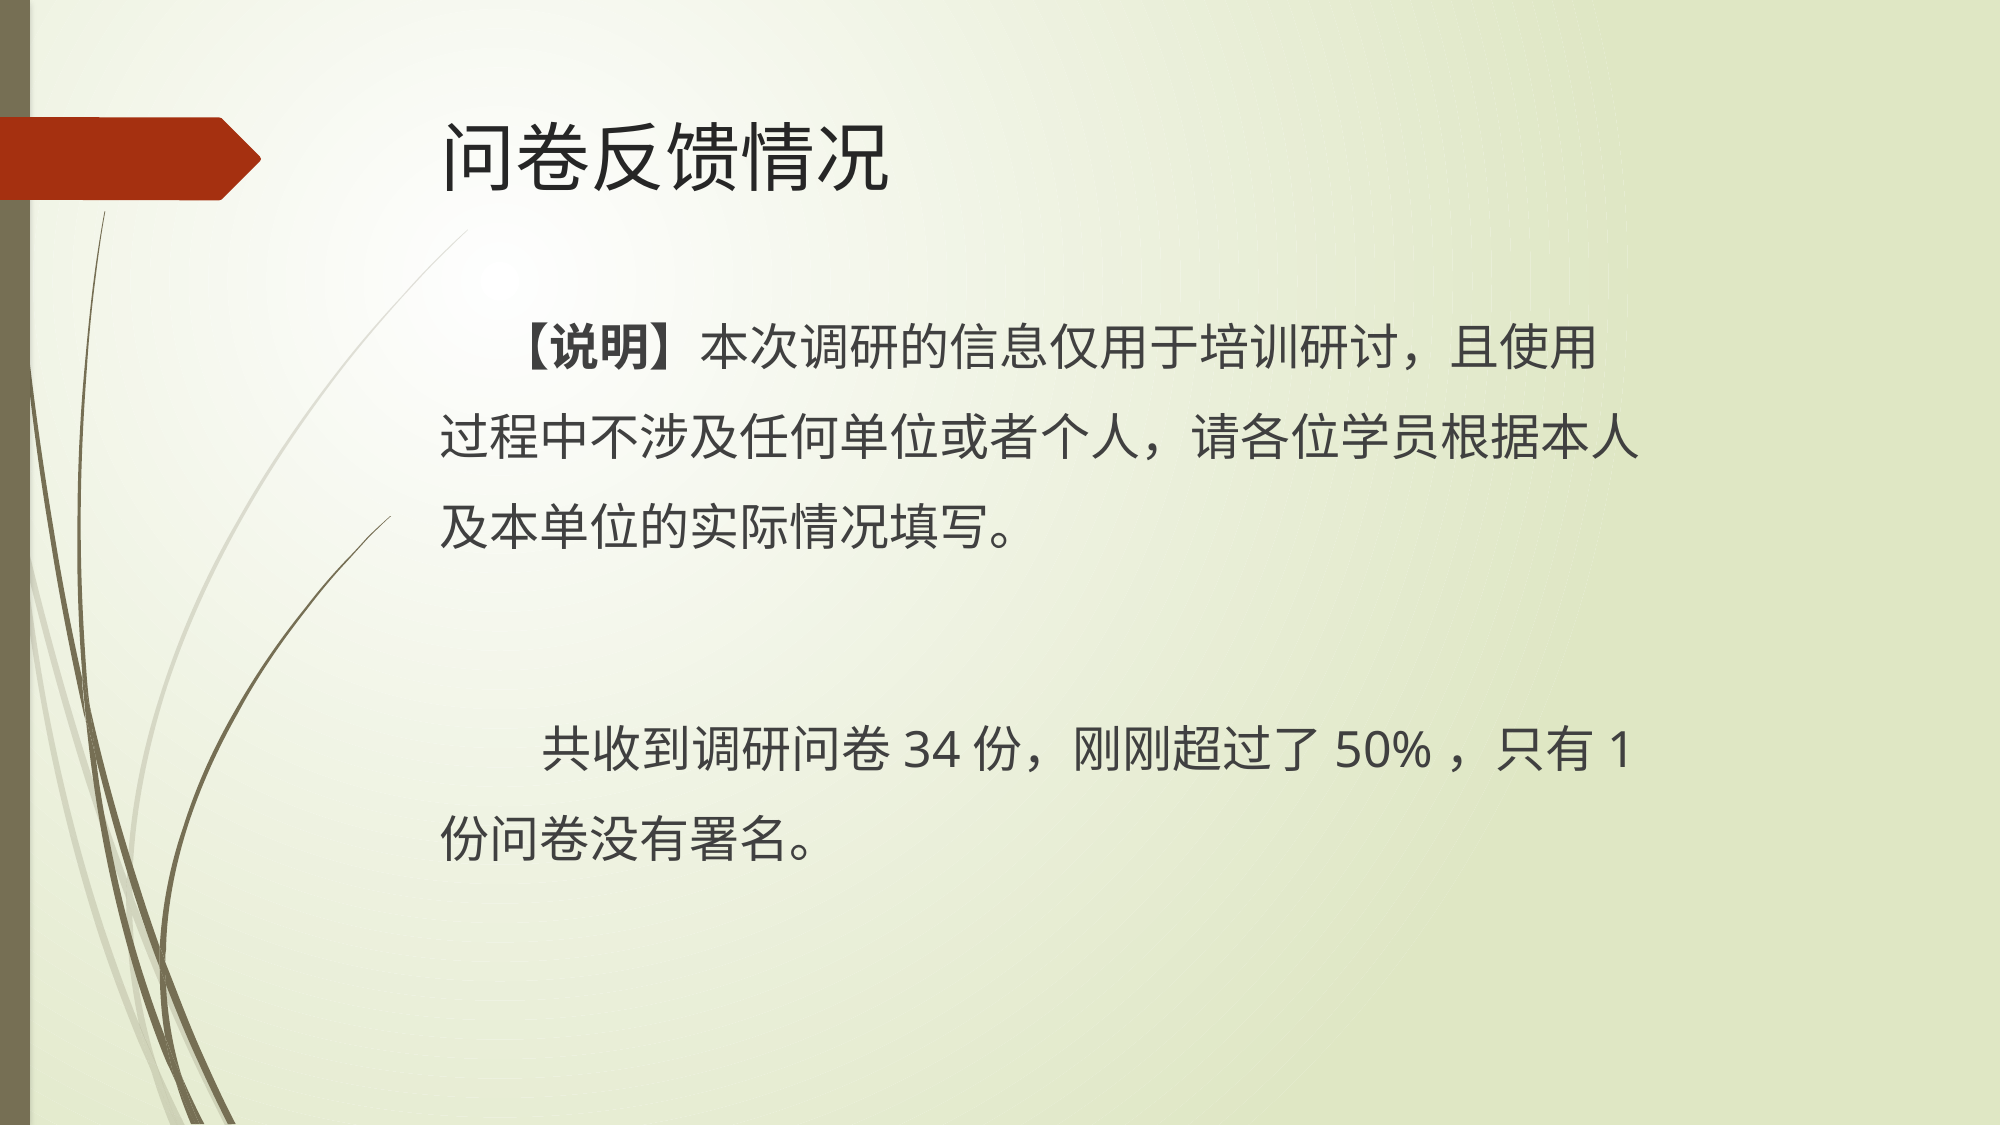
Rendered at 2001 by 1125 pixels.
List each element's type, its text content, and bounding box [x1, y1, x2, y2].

list 【说明】本次调研的信息仅用于培训研讨，且使用过程中不涉及任何单位或者个人，请各位学员根据本人及本单位的实际情况填写。 共收到调研问卷34份，刚刚超过了50%，只有1份问卷没有署名。 [424, 277, 1661, 970]
title 问卷反馈情况 [425, 102, 1888, 313]
